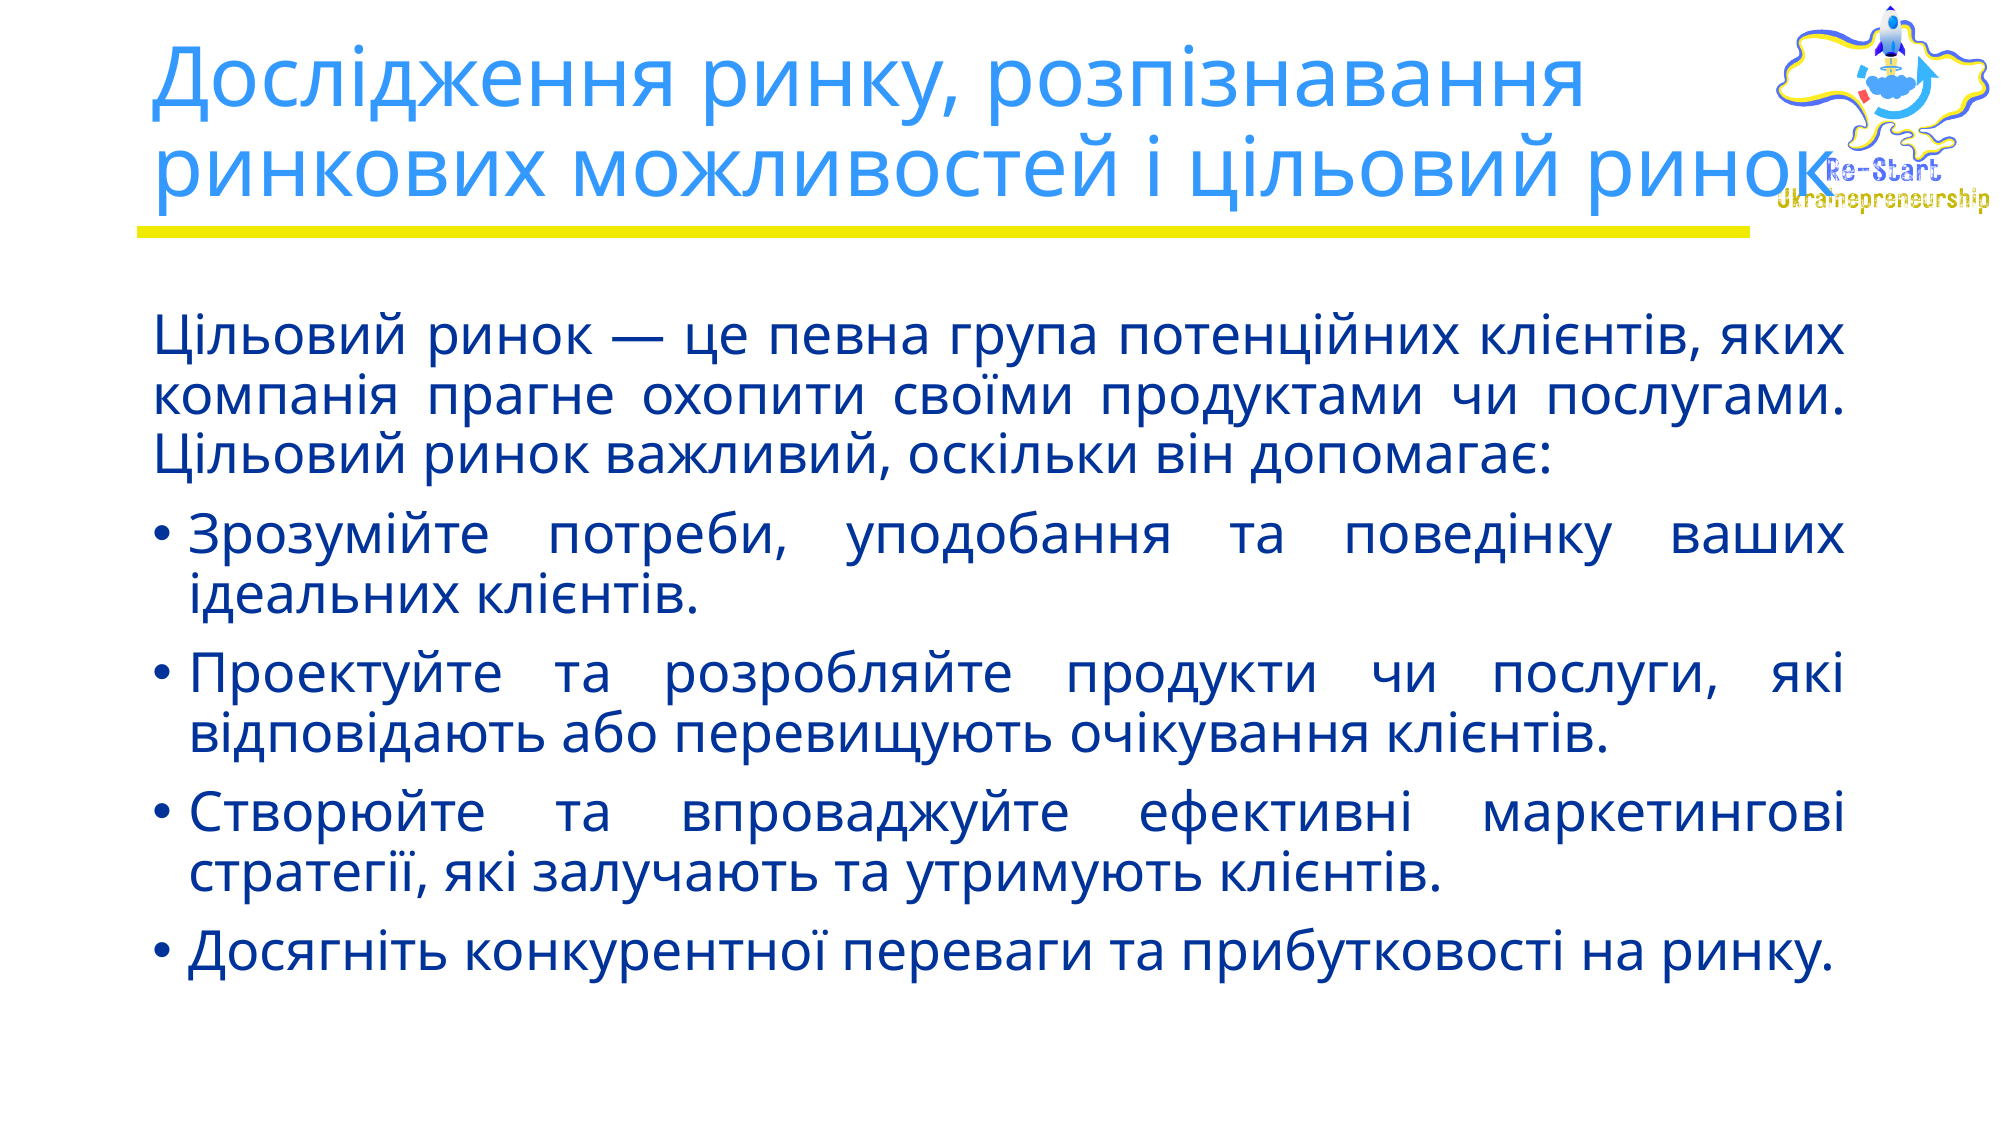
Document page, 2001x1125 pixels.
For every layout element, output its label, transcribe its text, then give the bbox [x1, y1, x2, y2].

title Дослідження ринку, розпізнавання ринкових можливостей і цільовий ринок [137, 15, 1863, 234]
picture [1776, 5, 1990, 218]
list Цільовий ринок — це певна група потенційних клієнтів, яких компанія прагне охопити своїми продуктами чи послугами. Цільовий ринок важливий, оскільки він допомагає: Зрозумійте потреби, уподобання та поведінку ваших ідеальних клієнтів. Проектуйте та розробляйте продукти чи послуги, які відповідають або перевищують очікування клієнтів. Створюйте та впроваджуйте ефективні маркетингові стратегії, які залучають та утримують клієнтів. Досягніть конкурентної переваги та прибутковості на ринку. [137, 299, 1863, 1014]
